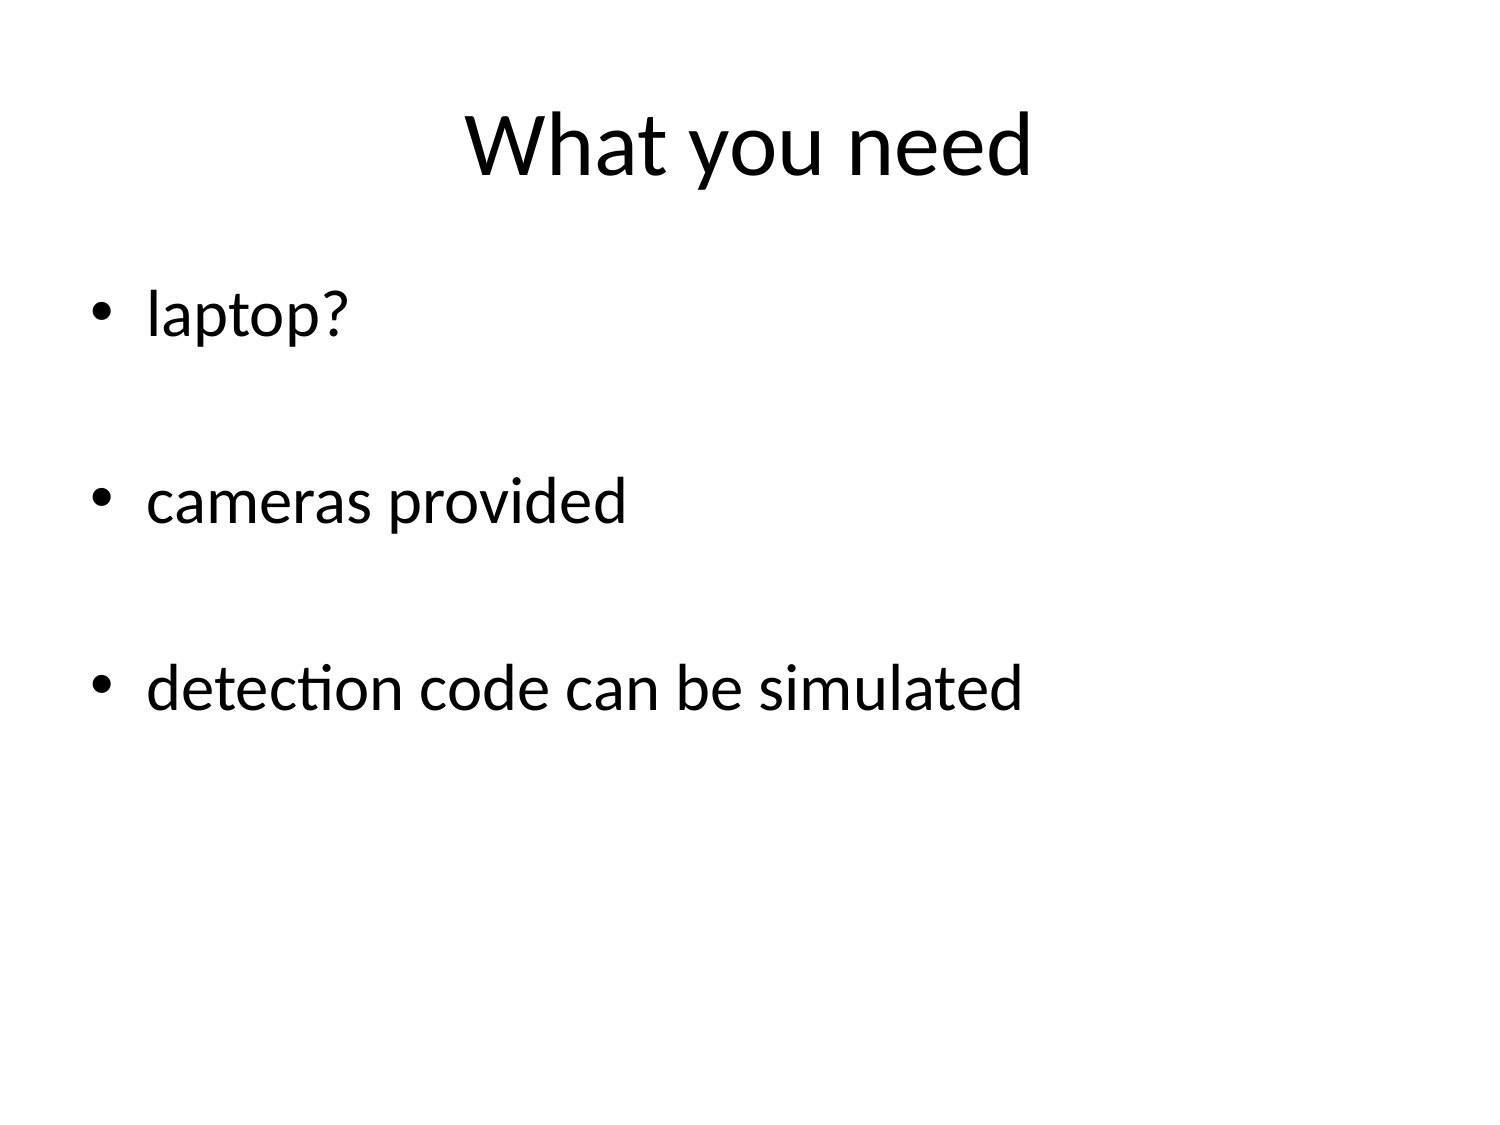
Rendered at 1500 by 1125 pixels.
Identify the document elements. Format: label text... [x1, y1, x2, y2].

list laptop? cameras provided detection code can be simulated [75, 262, 1425, 1005]
title What you need [75, 45, 1425, 233]
